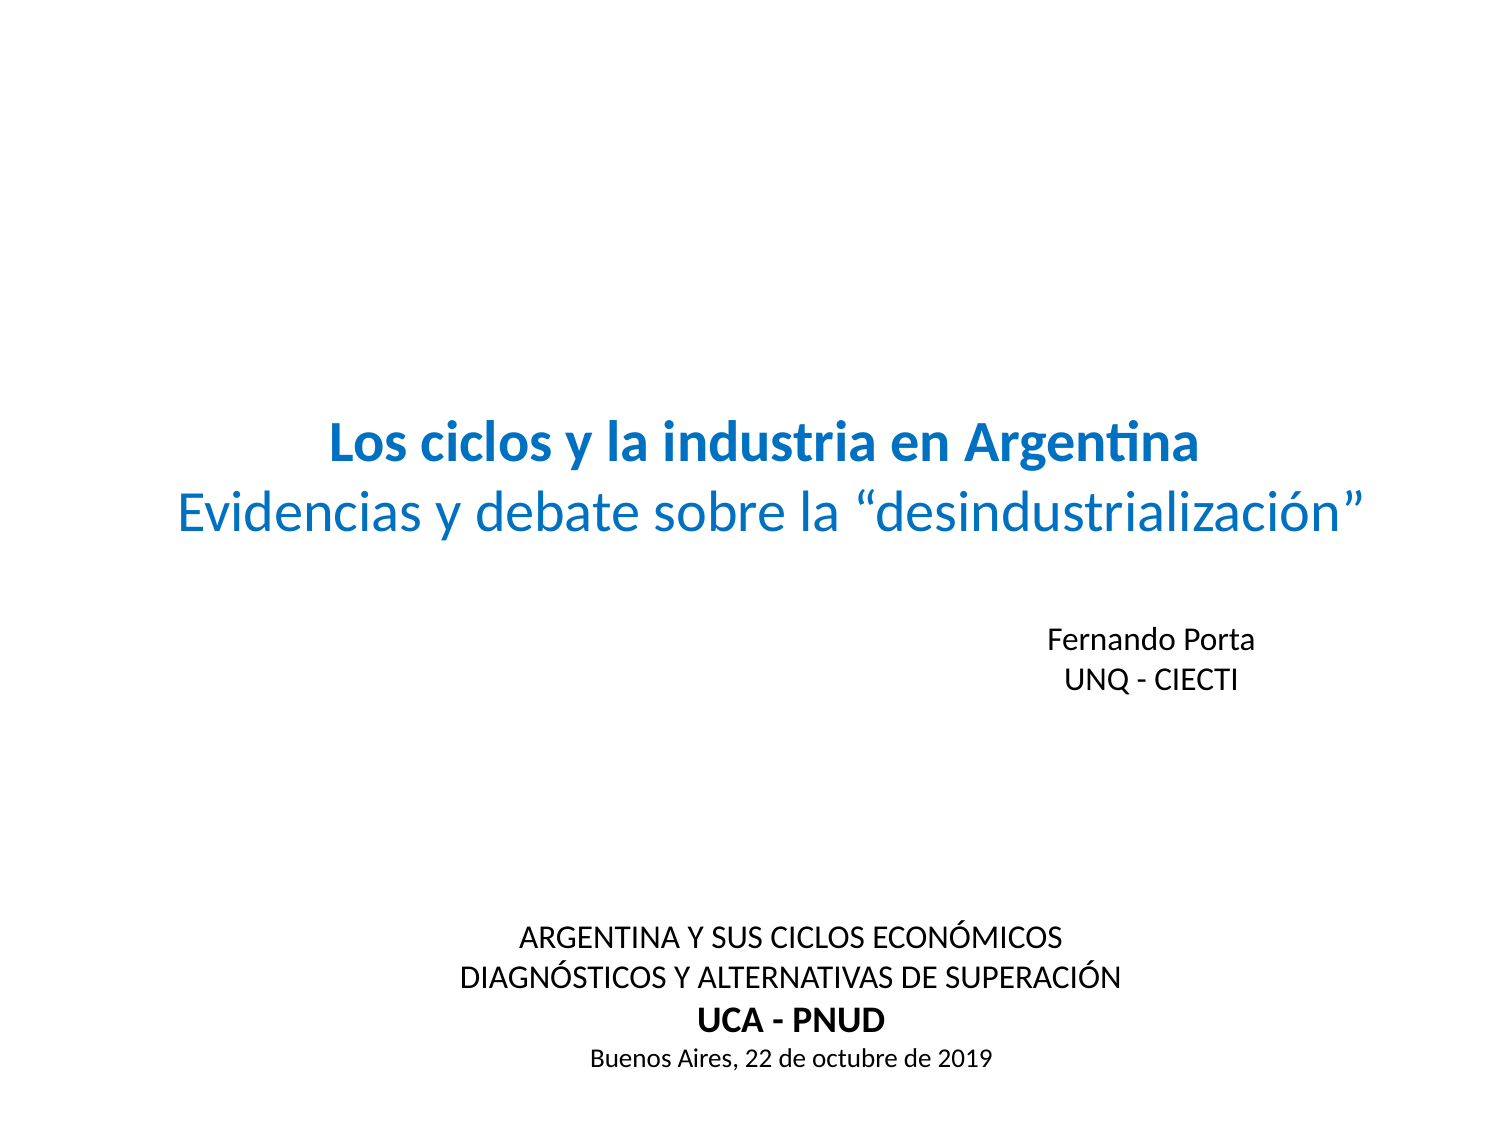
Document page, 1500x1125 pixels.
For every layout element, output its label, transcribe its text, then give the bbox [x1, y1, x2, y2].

text_box Fernando Porta UNQ - CIECTI [998, 609, 1306, 705]
text_box ARGENTINA Y SUS CICLOS ECONÓMICOS DIAGNÓSTICOS Y ALTERNATIVAS DE SUPERACIÓN UCA - PNUD Buenos Aires, 22 de octubre de 2019 [230, 907, 1353, 1081]
title Los ciclos y la industria en Argentina Evidencias y debate sobre la “desindustrialización” [84, 361, 1459, 585]
